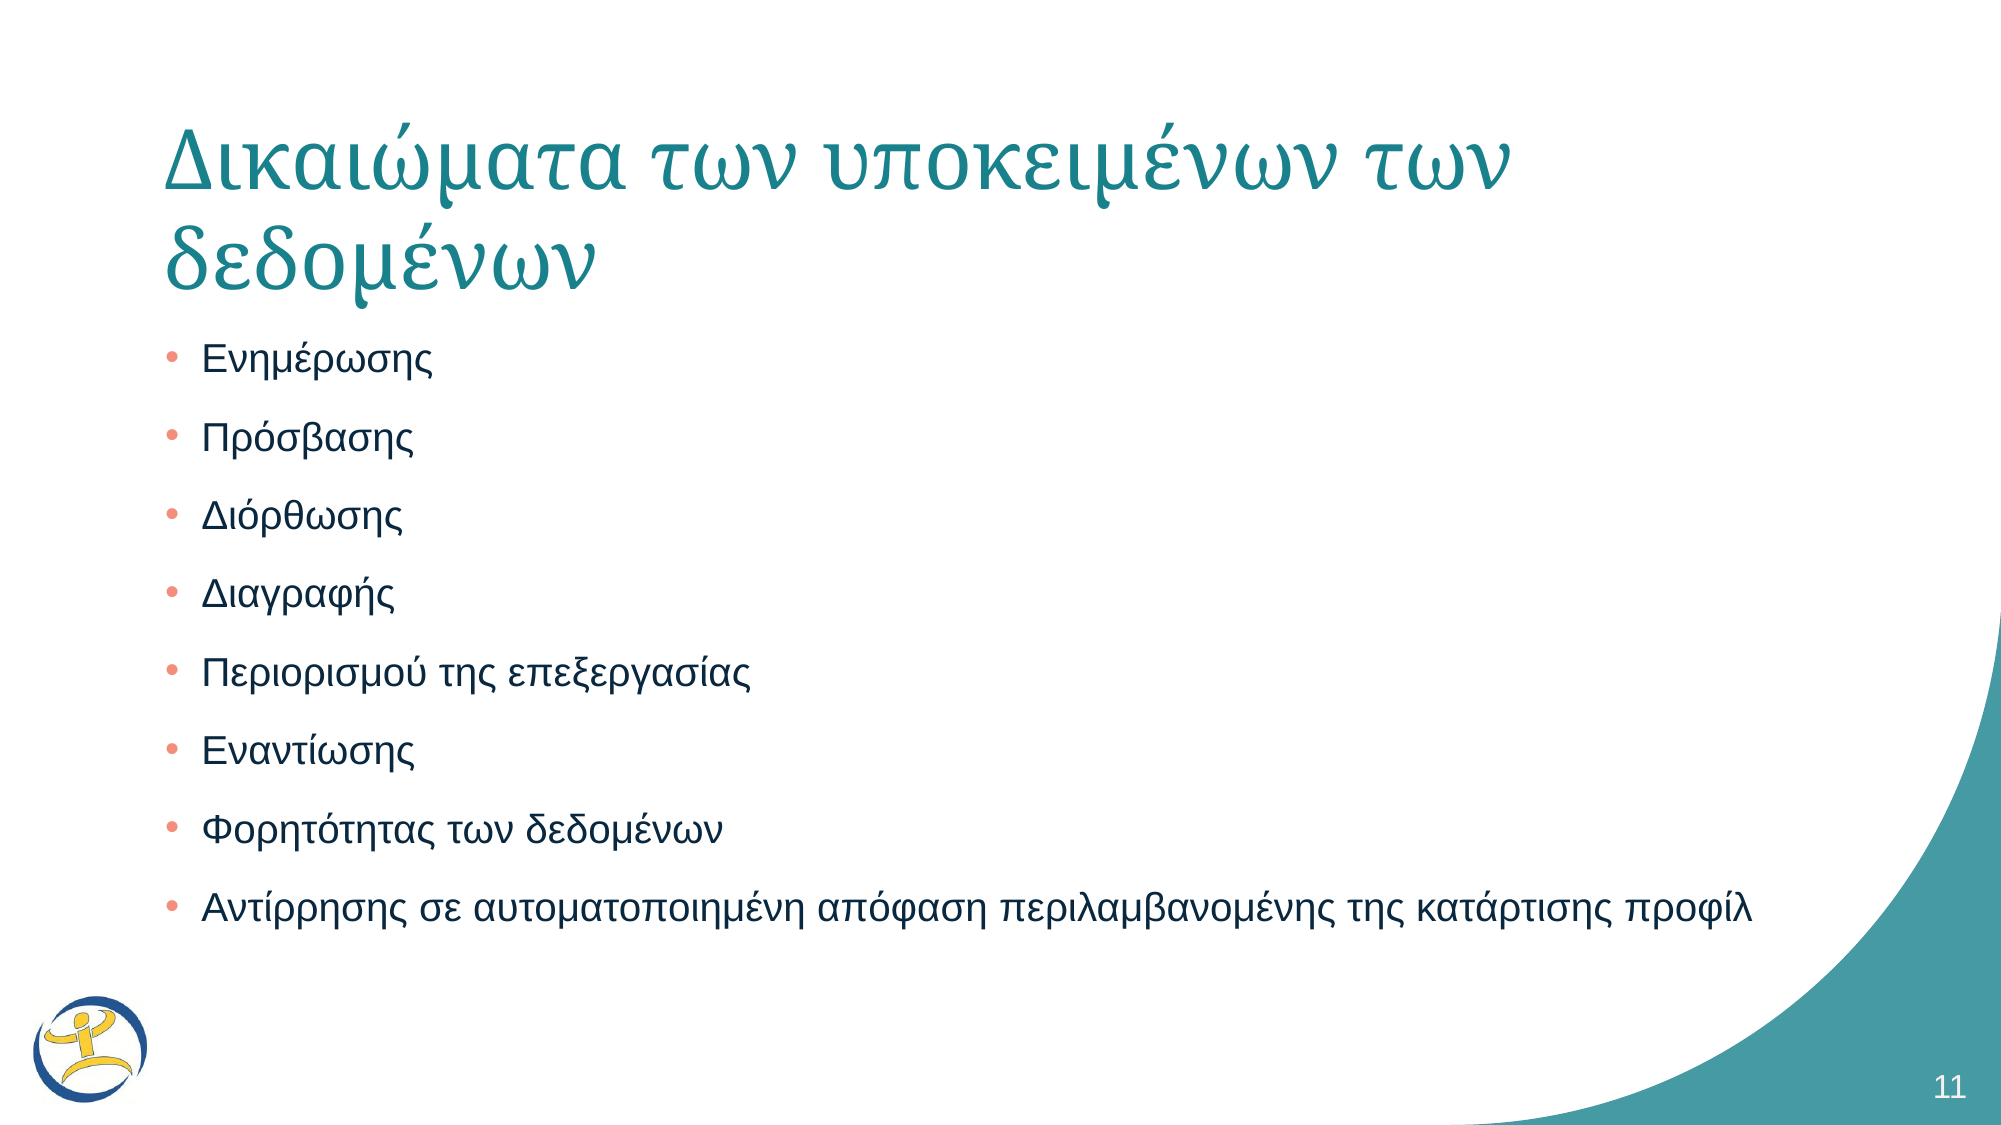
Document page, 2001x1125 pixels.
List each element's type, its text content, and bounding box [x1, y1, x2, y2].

list Ενημέρωσης Πρόσβασης Διόρθωσης Διαγραφής Περιορισμού της επεξεργασίας Εναντίωσης Φορητότητας των δεδομένων Αντίρρησης σε αυτοματοποιημένη απόφαση περιλαμβανομένης της κατάρτισης προφίλ [150, 314, 1777, 992]
slide_number 11 [1868, 1055, 1983, 1116]
picture [31, 991, 149, 1109]
title Δικαιώματα των υποκειμένων των δεδομένων [148, 96, 1775, 315]
